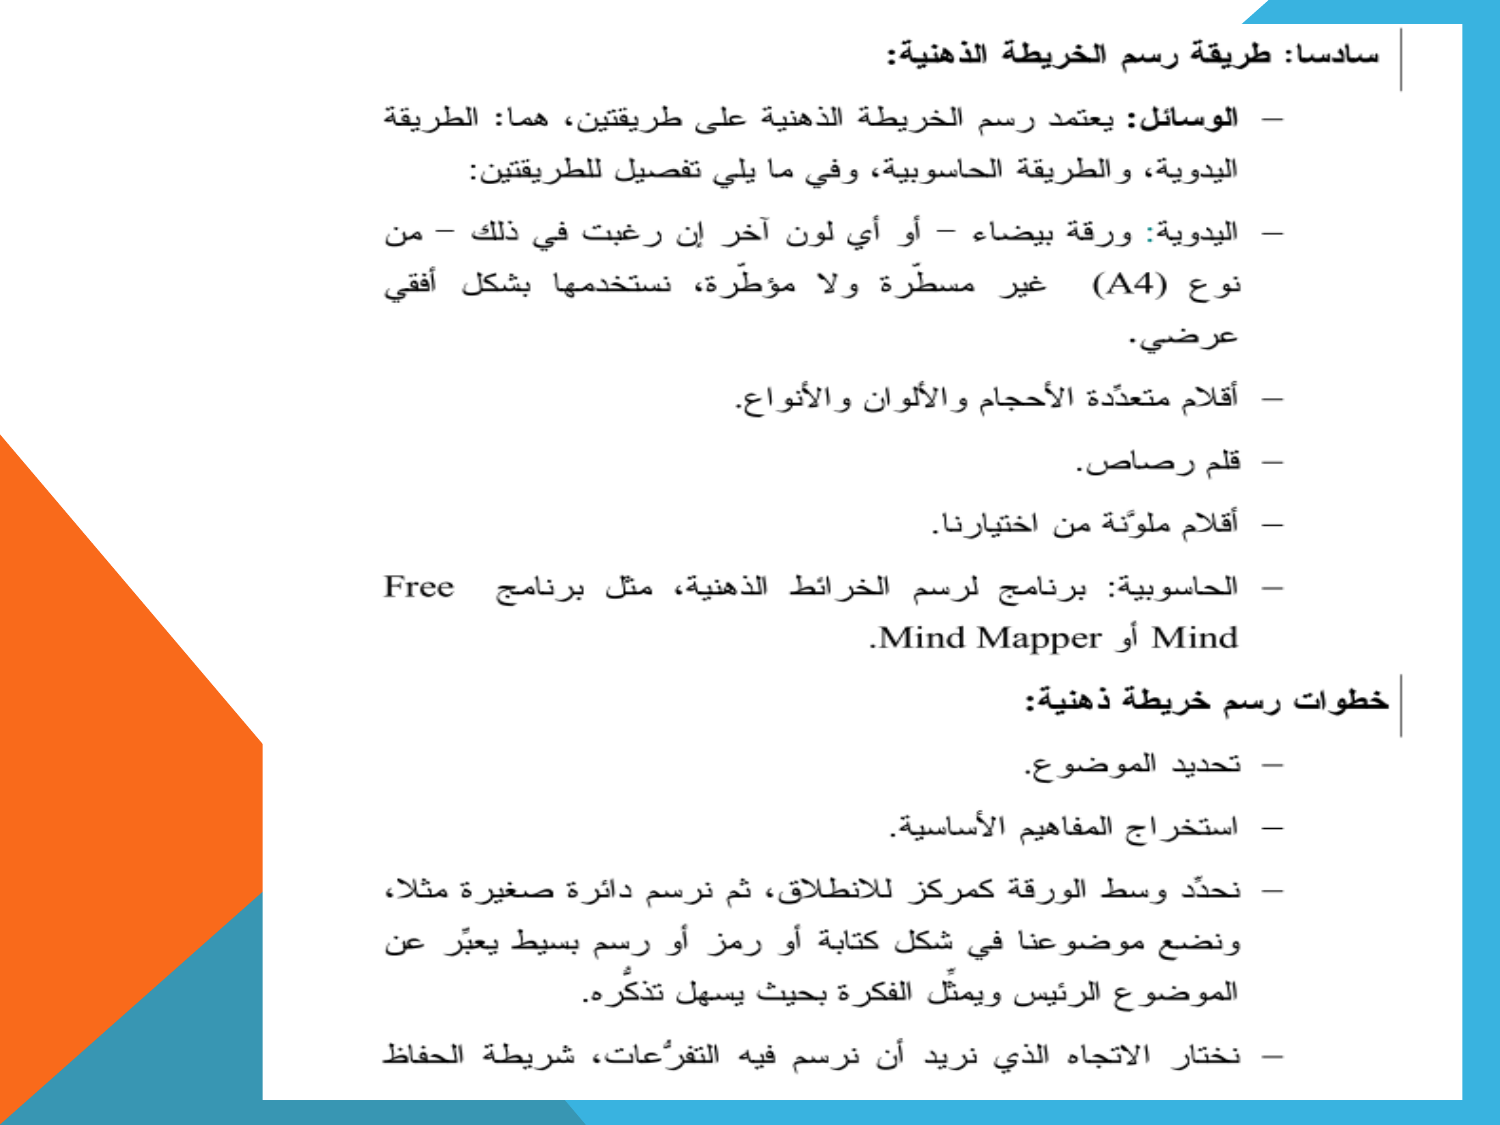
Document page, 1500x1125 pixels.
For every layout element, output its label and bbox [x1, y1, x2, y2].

picture [262, 24, 1463, 1101]
